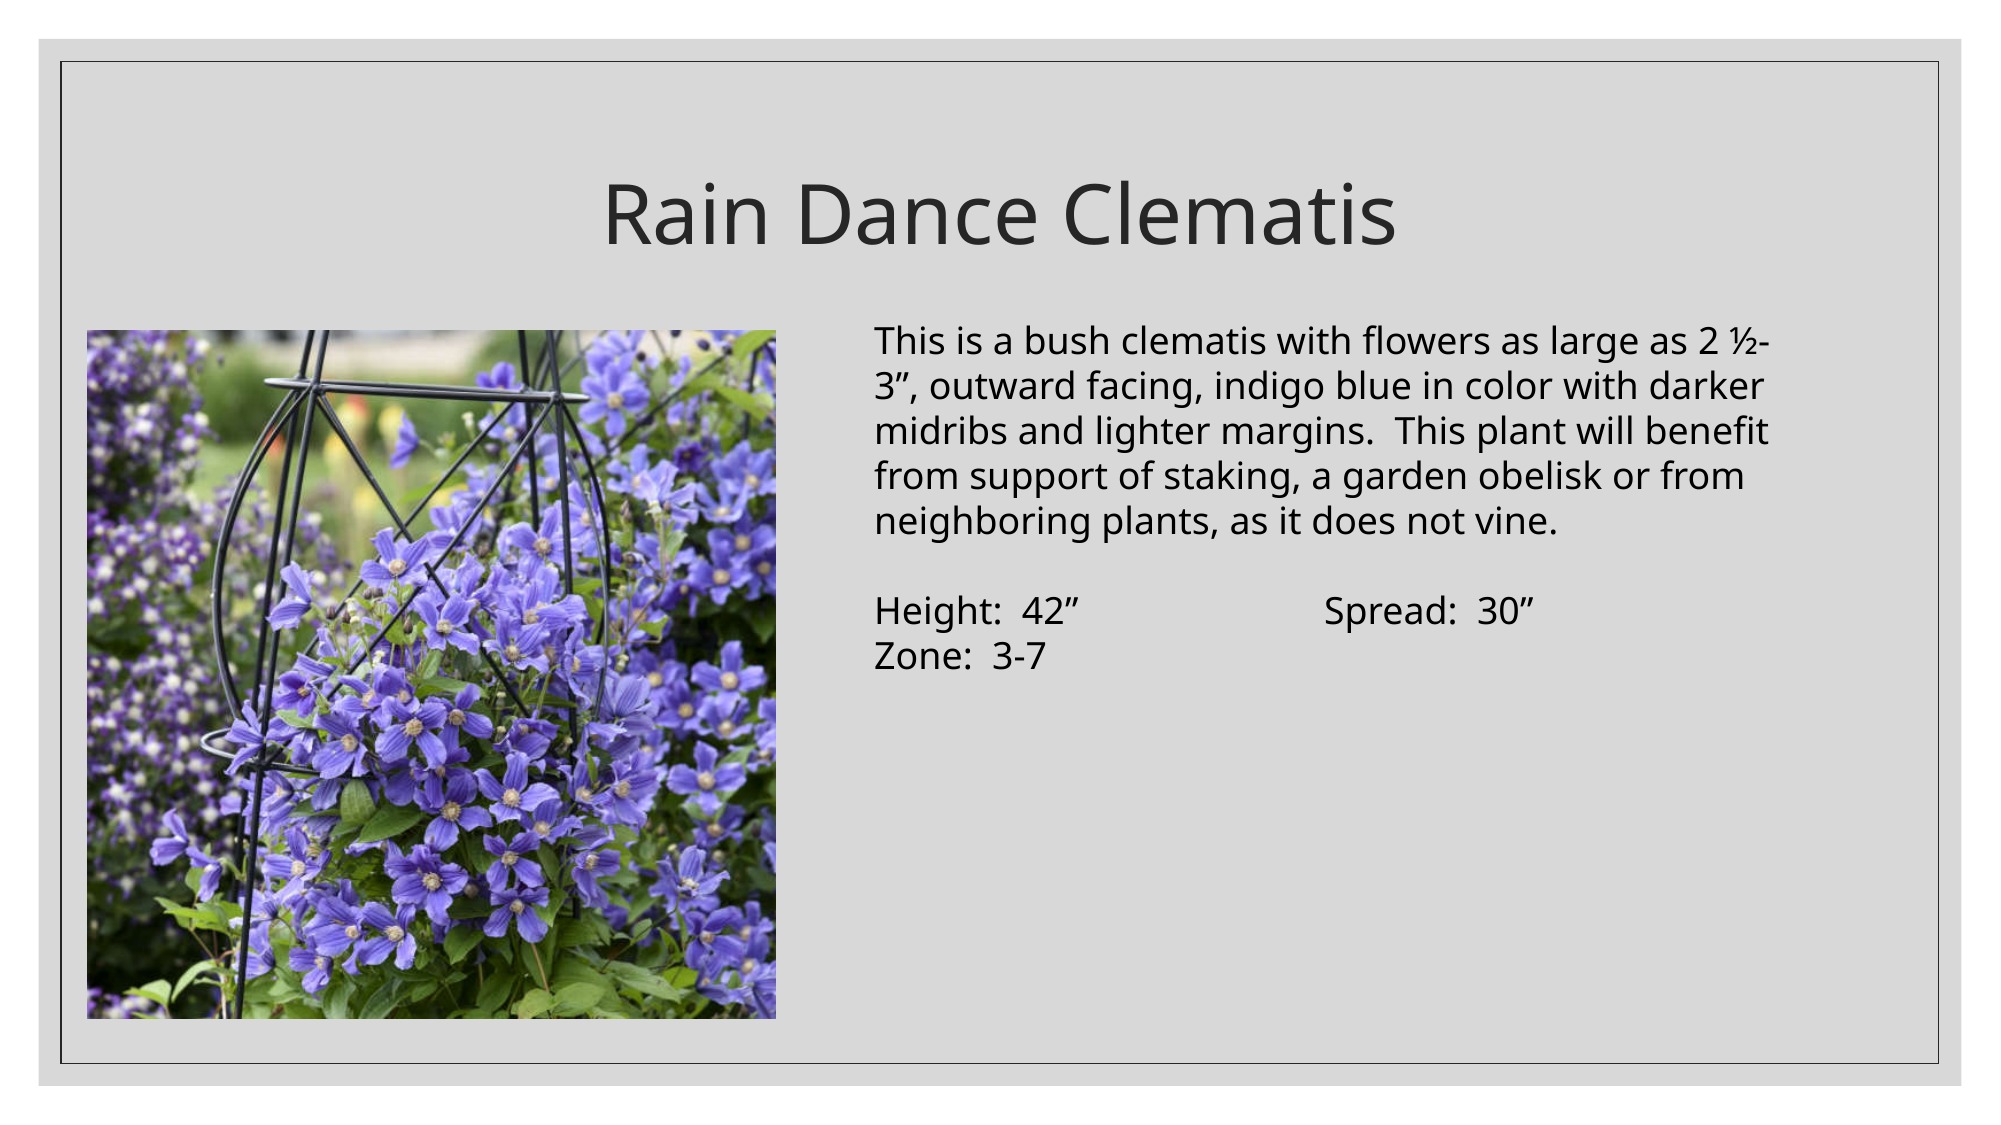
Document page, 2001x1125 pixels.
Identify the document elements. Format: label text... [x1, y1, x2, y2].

title Rain Dance Clematis [174, 105, 1825, 331]
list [87, 330, 776, 1019]
text_box This is a bush clematis with flowers as large as 2 ½-3”, outward facing, indigo blue in color with darker midribs and lighter margins. This plant will benefit from support of staking, a garden obelisk or from neighboring plants, as it does not vine. Height: 42” Spread: 30” Zone: 3-7 [859, 309, 1825, 684]
